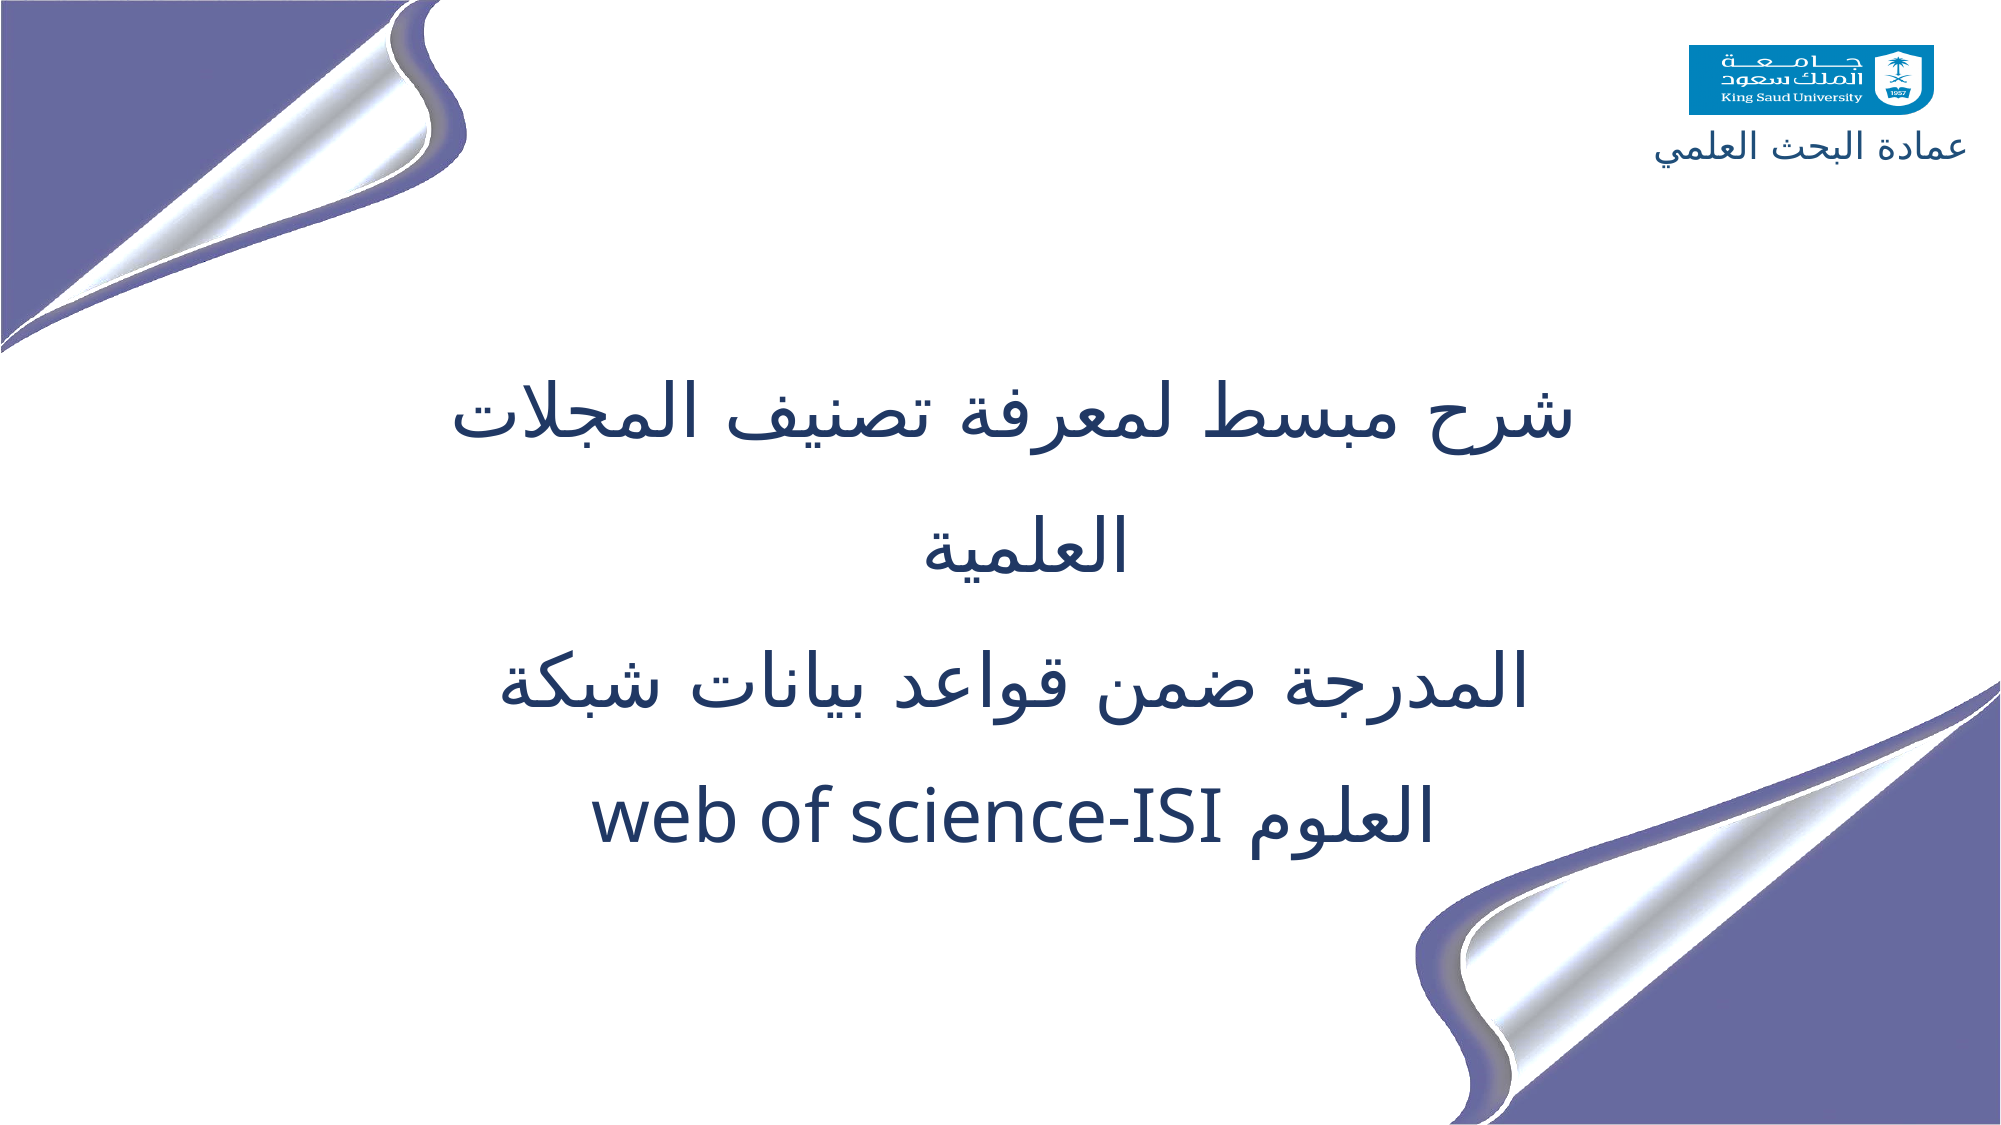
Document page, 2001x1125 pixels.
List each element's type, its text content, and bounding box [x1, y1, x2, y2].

text_box شرح مبسط لمعرفة تصنيف المجلات العلمية المدرجة ضمن قواعد بيانات شبكة العلوم web of science-ISI [394, 310, 1635, 866]
picture [0, 0, 2001, 1125]
